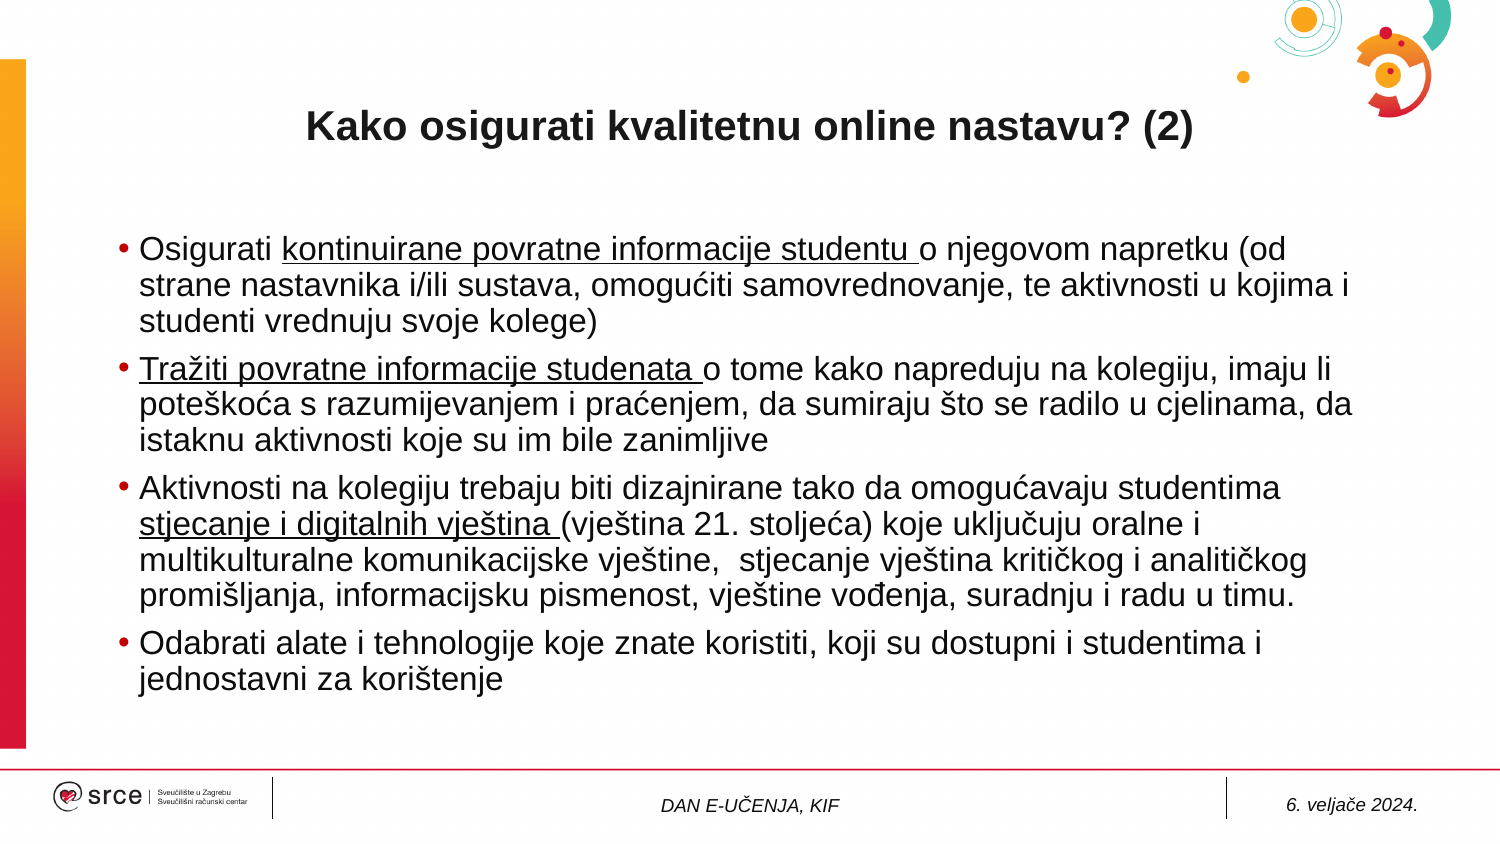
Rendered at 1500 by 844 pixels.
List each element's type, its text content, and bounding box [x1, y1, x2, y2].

footer DAN E-UČENJA, KIF [338, 782, 1162, 828]
title Kako osigurati kvalitetnu online nastavu? (2) [103, 44, 1397, 208]
picture [0, 0, 1500, 844]
list Osigurati kontinuirane povratne informacije studentu o njegovom napretku (od strane nastavnika i/ili sustava, omogućiti samovrednovanje, te aktivnosti u kojima i studenti vrednuju svoje kolege) Tražiti povratne informacije studenata o tome kako napreduju na kolegiju, imaju li poteškoća s razumijevanjem i praćenjem, da sumiraju što se radilo u cjelinama, da istaknu aktivnosti koje su im bile zanimljive Aktivnosti na kolegiju trebaju biti dizajnirane tako da omogućavaju studentima stjecanje i digitalnih vještina (vještina 21. stoljeća) koje uključuju oralne i multikulturalne komunikacijske vještine, stjecanje vještina kritičkog i analitičkog promišljanja, informacijsku pismenost, vještine vođenja, suradnju i radu u timu. Odabrati alate i tehnologije koje znate koristiti, koji su dostupni i studentima i jednostavni za korištenje [103, 224, 1397, 760]
slide_number 6. veljače 2024. [1254, 781, 1451, 827]
